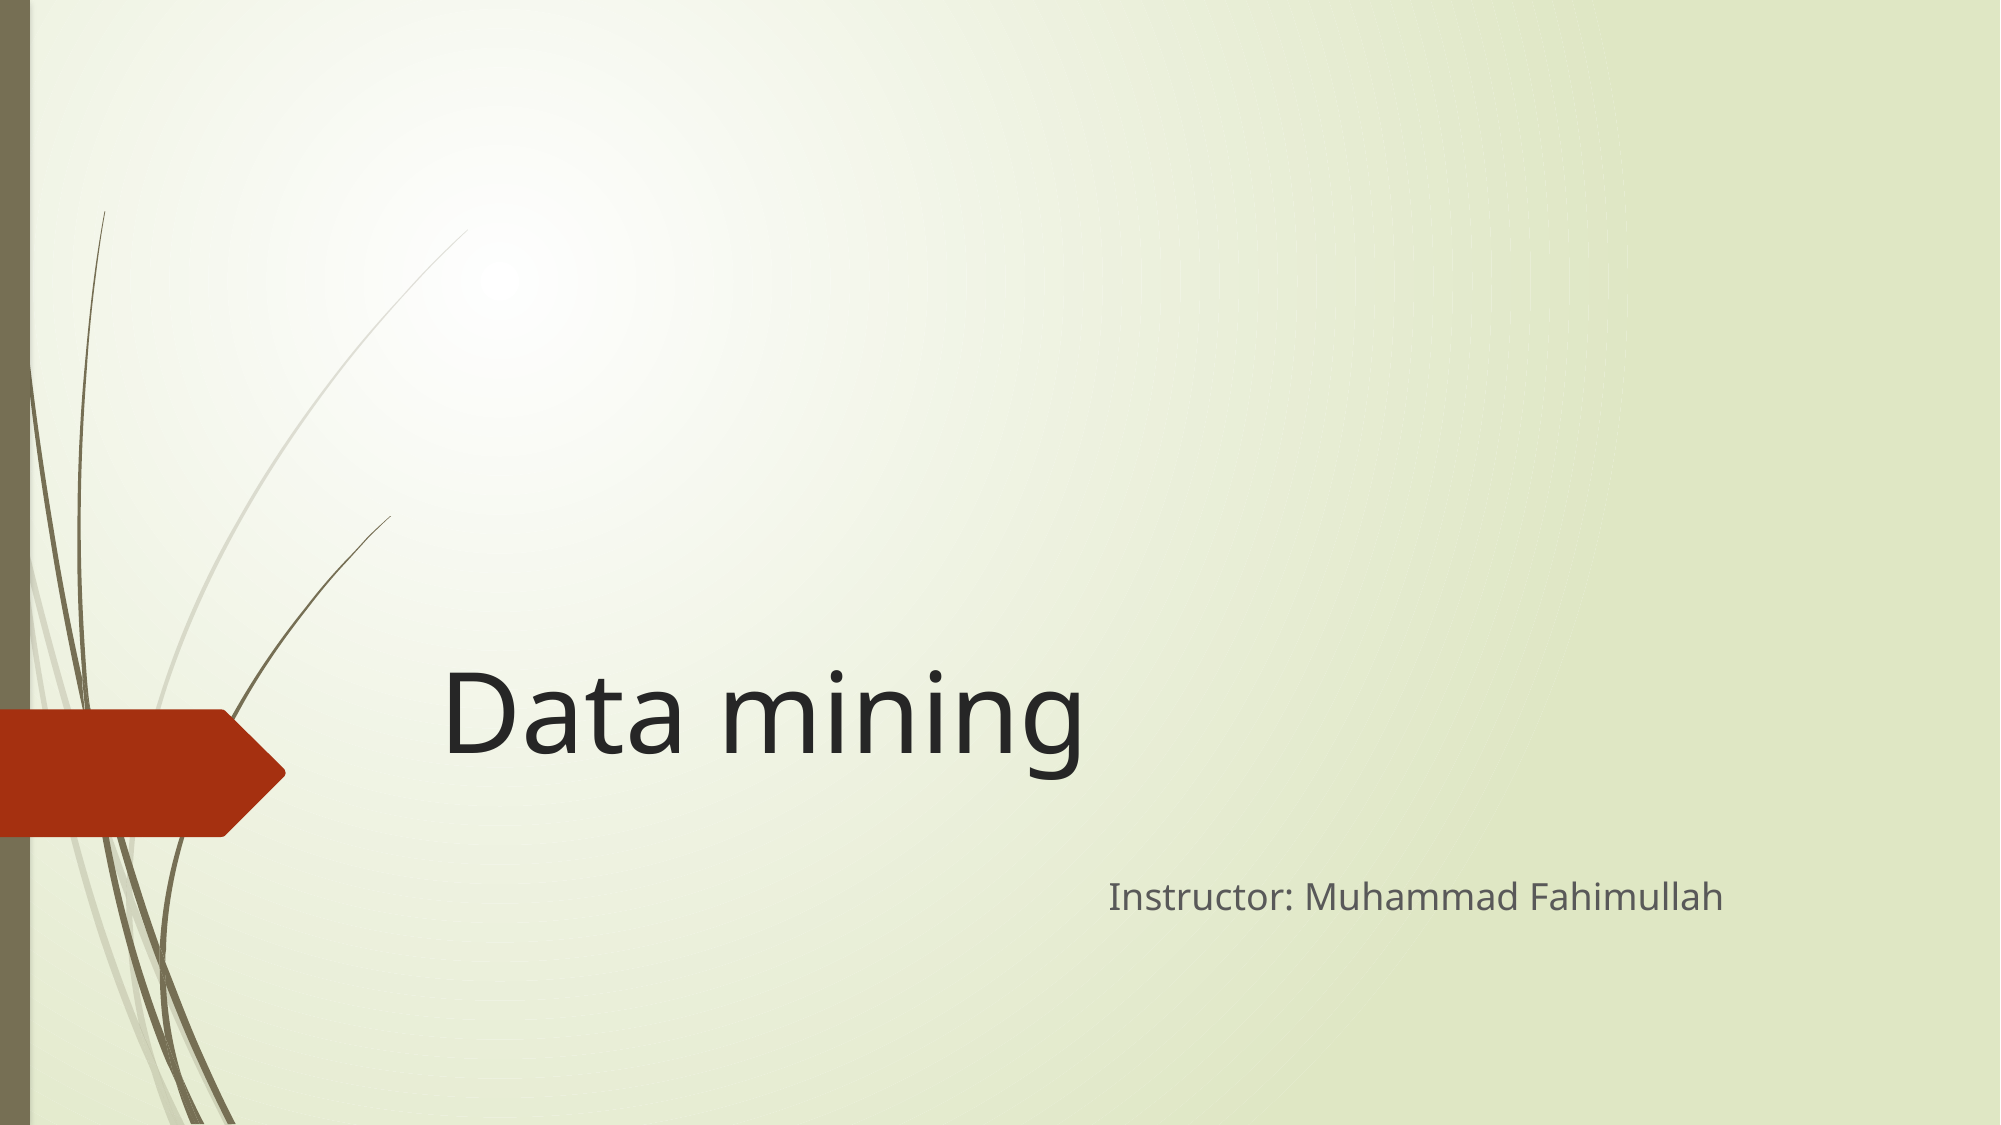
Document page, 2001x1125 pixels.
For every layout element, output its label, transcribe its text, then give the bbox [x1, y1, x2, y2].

subtitle Instructor: Muhammad Fahimullah [240, 865, 1740, 947]
title Data mining [424, 412, 1888, 784]
